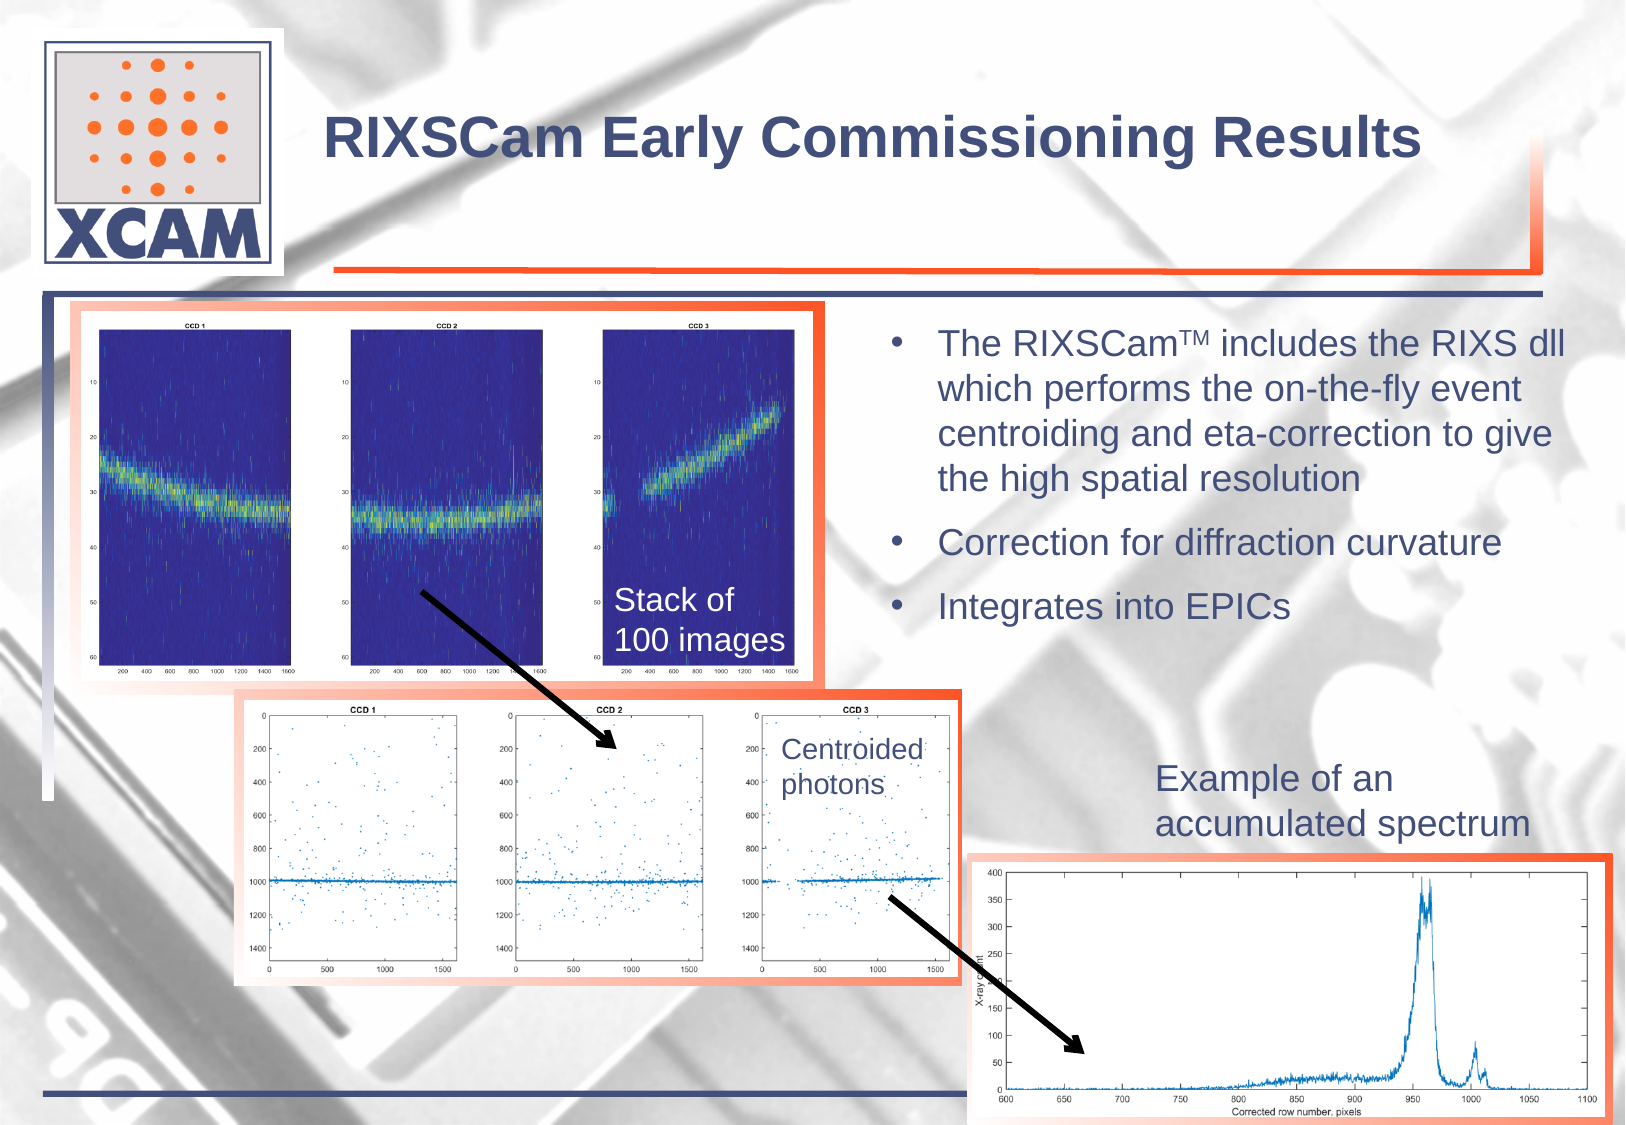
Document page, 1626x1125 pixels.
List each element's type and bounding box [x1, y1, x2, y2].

text_box [421, 591, 617, 750]
picture [0, 0, 1625, 1125]
text_box [889, 896, 1085, 1055]
